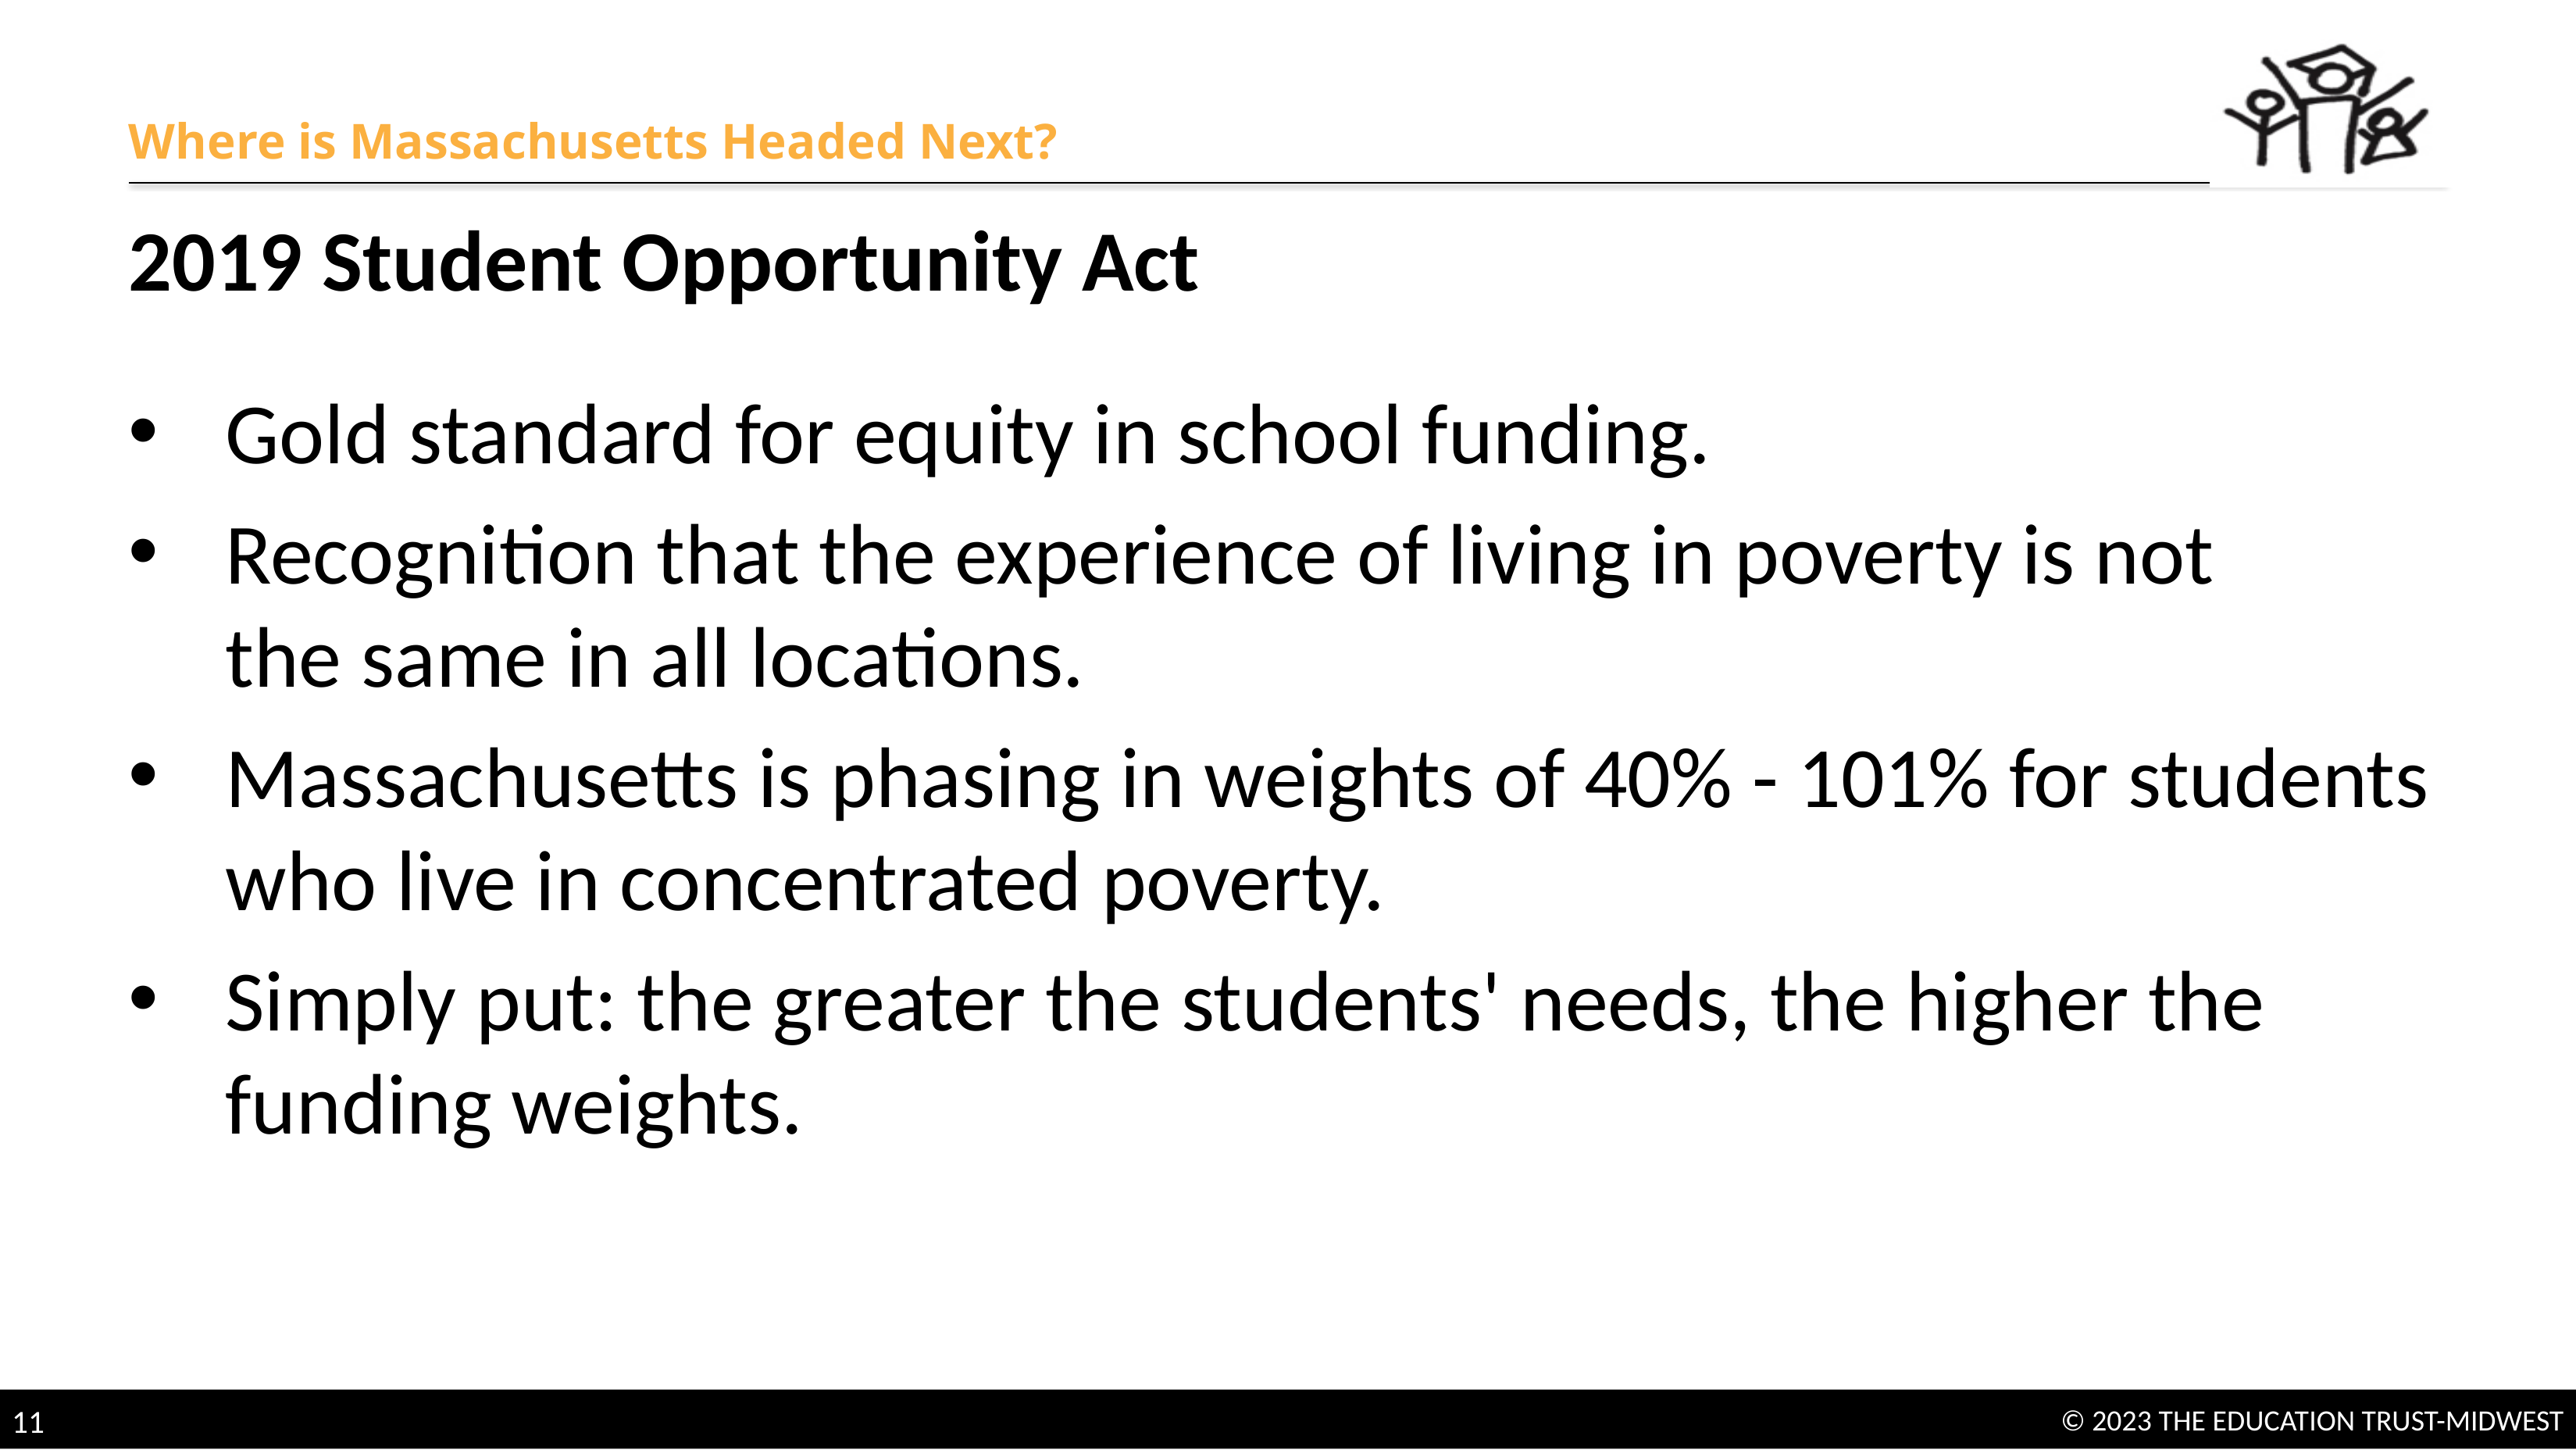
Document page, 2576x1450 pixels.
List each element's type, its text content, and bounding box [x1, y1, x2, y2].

slide_number 11 [0, 1381, 580, 1450]
title Where is Massachusetts Headed Next? [128, 110, 2447, 180]
picture [2210, 38, 2471, 188]
list 2019 Student Opportunity Act Gold standard for equity in school funding. Recognition that the experience of living in poverty is not the same in all locations. Massachusetts is phasing in weights of 40% - 101% for students who live in concentrated poverty. Simply put: the greater the students' needs, the higher the funding weights. [128, 205, 2447, 1295]
footer © 2023 THE EDUCATION TRUST-MIDWEST [580, 1389, 2576, 1449]
